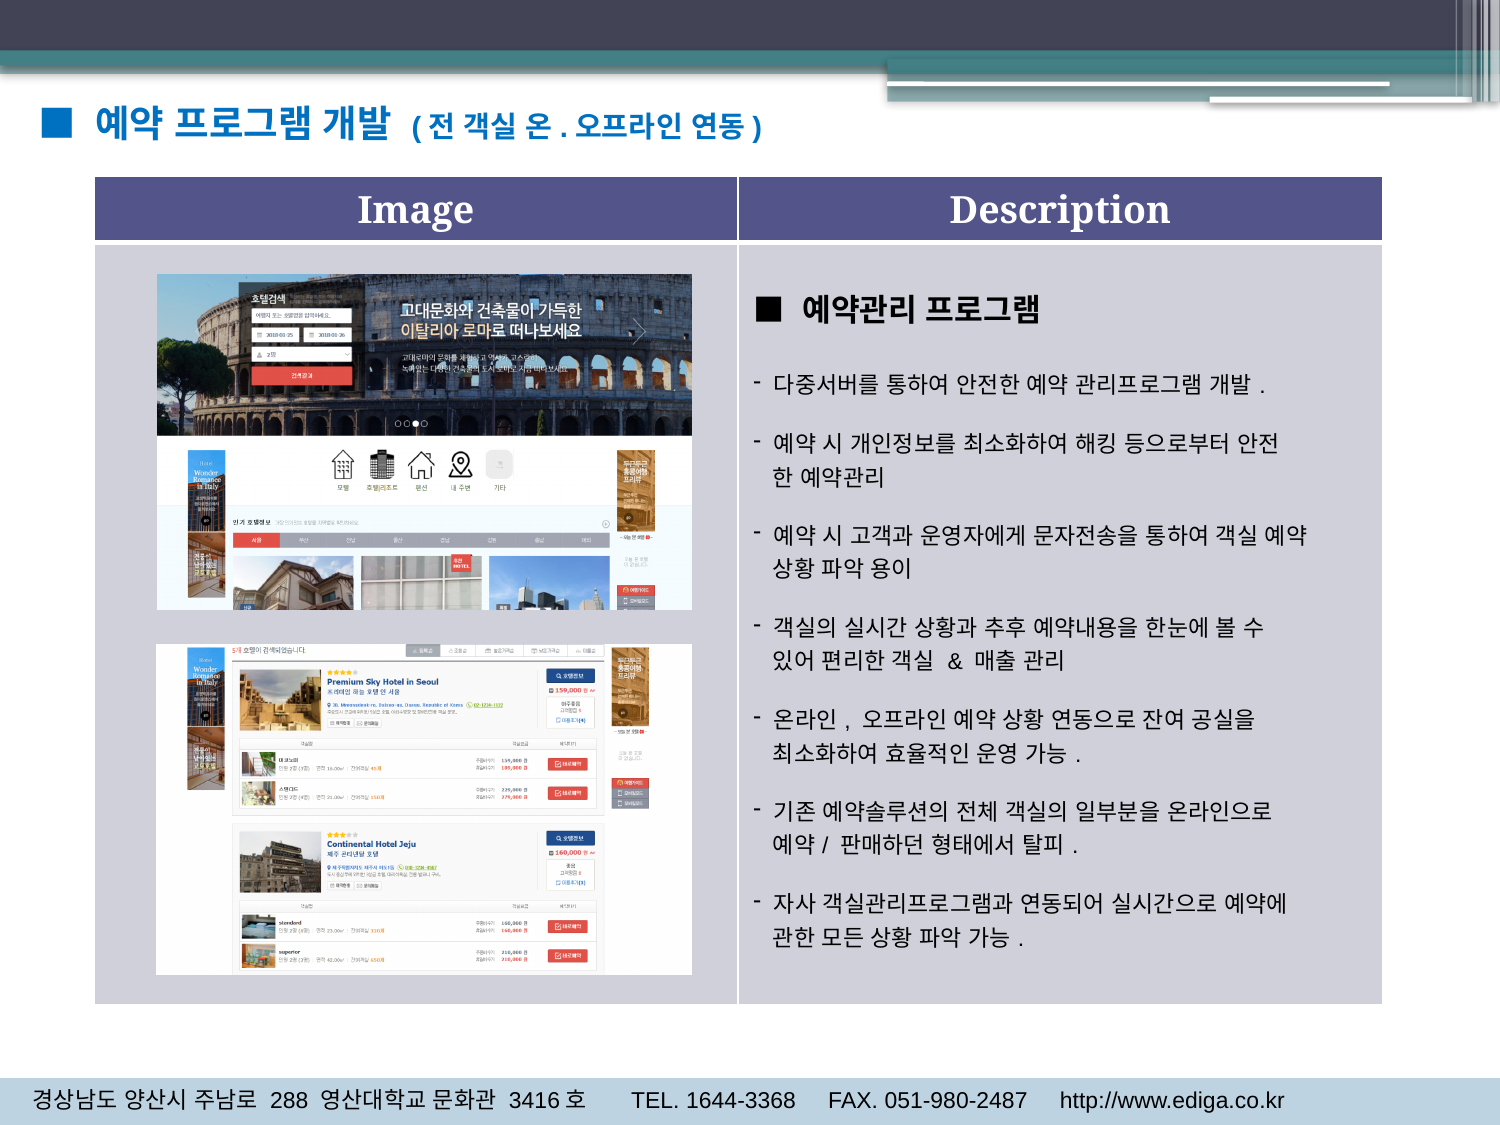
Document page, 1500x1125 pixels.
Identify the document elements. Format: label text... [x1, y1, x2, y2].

text_box 경상남도 양산시 주남로 288 영산대학교 문화관 3416호 TEL. 1644-3368 FAX. 051-980-2487 http://www.ediga.co.kr [0, 1078, 1500, 1125]
table_cell ■ 예약관리 프로그램 다중서버를 통하여 안전한 예약 관리프로그램 개발. 예약 시 개인정보를 최소화하여 해킹 등으로부터 안전 한 예약관리 예약 시 고객과 운영자에게 문자전송을 통하여 객실 예약 상황 파악 용이 객실의 실시간 상황과 추후 예약내용을 한눈에 볼 수 있어 편리한 객실 & 매출 관리 온라인, 오프라인 예약 상황 연동으로 잔여 공실을 최소화하여 효율적인 운영 가능. 기존 예약솔루션의 전체 객실의 일부분을 온라인으로 예약/ 판매하던 형태에서 탈피. 자사 객실관리프로그램과 연동되어 실시간으로 예약에 관한 모든 상황 파악 가능. [739, 245, 1382, 1004]
picture [155, 644, 692, 976]
table_header Description [739, 177, 1382, 240]
picture [157, 274, 692, 610]
text_box ■ 예약 프로그램 개발 (전 객실 온.오프라인 연동) [23, 70, 1451, 153]
table_header Image [95, 177, 737, 240]
table_cell [95, 245, 737, 1004]
